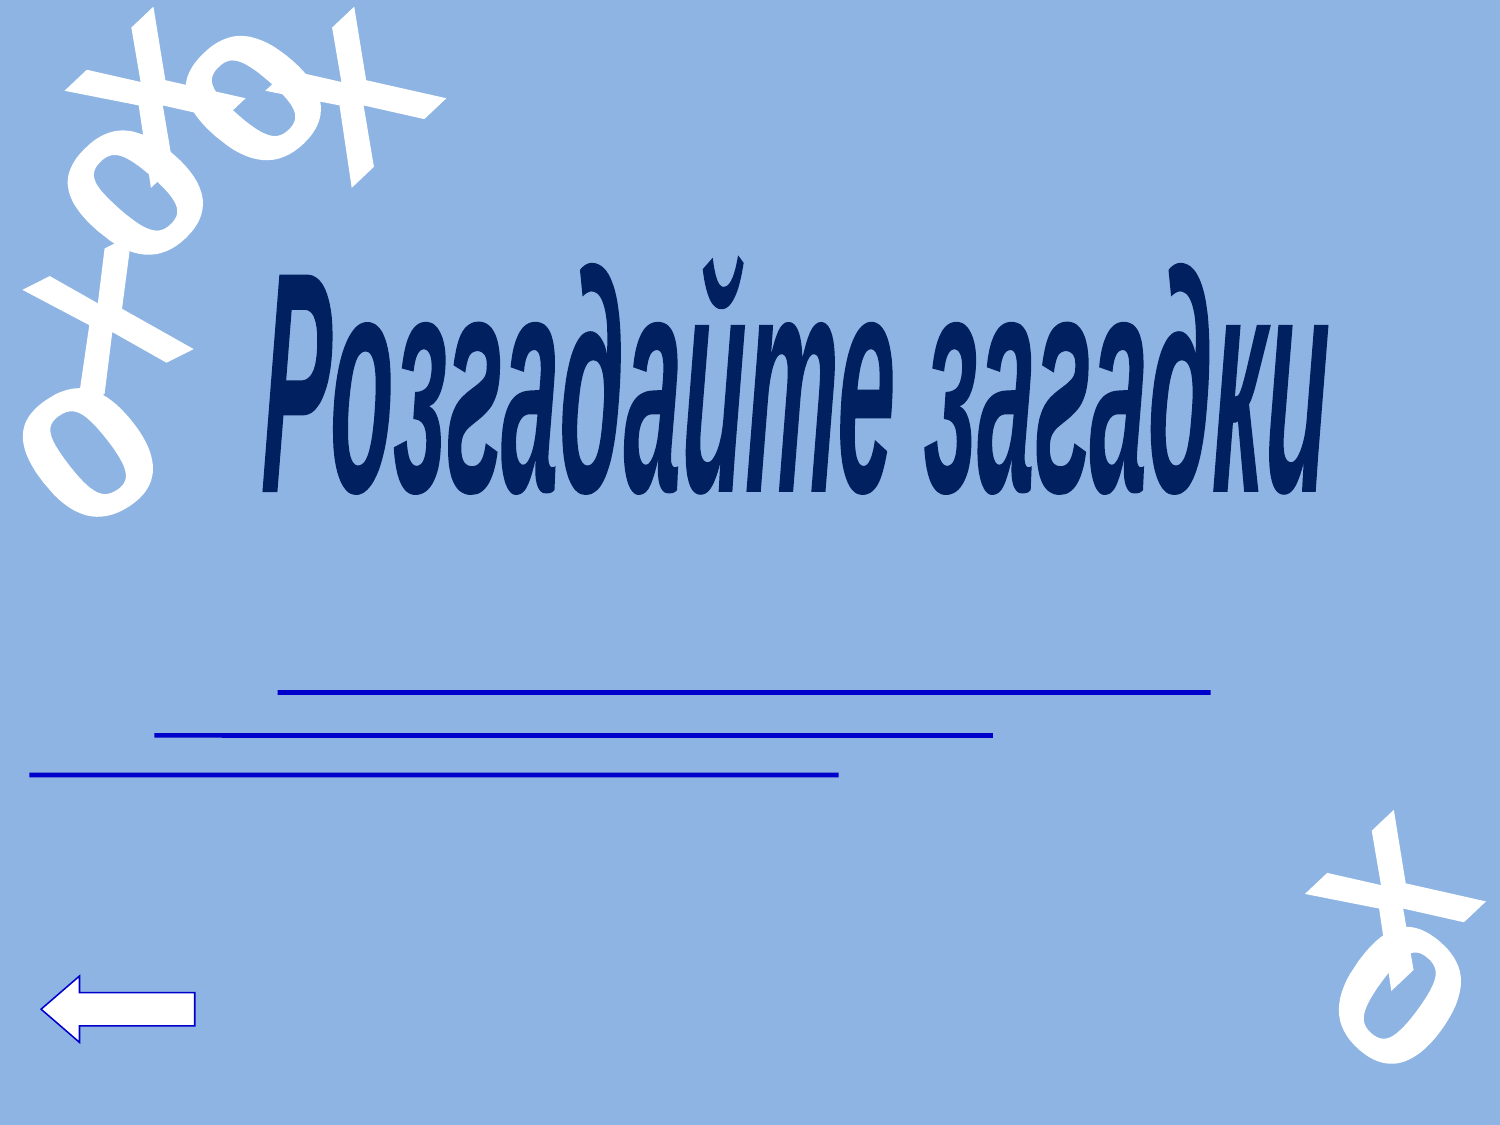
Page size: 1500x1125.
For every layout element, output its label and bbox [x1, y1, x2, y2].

text_box [29, 30, 1460, 1064]
